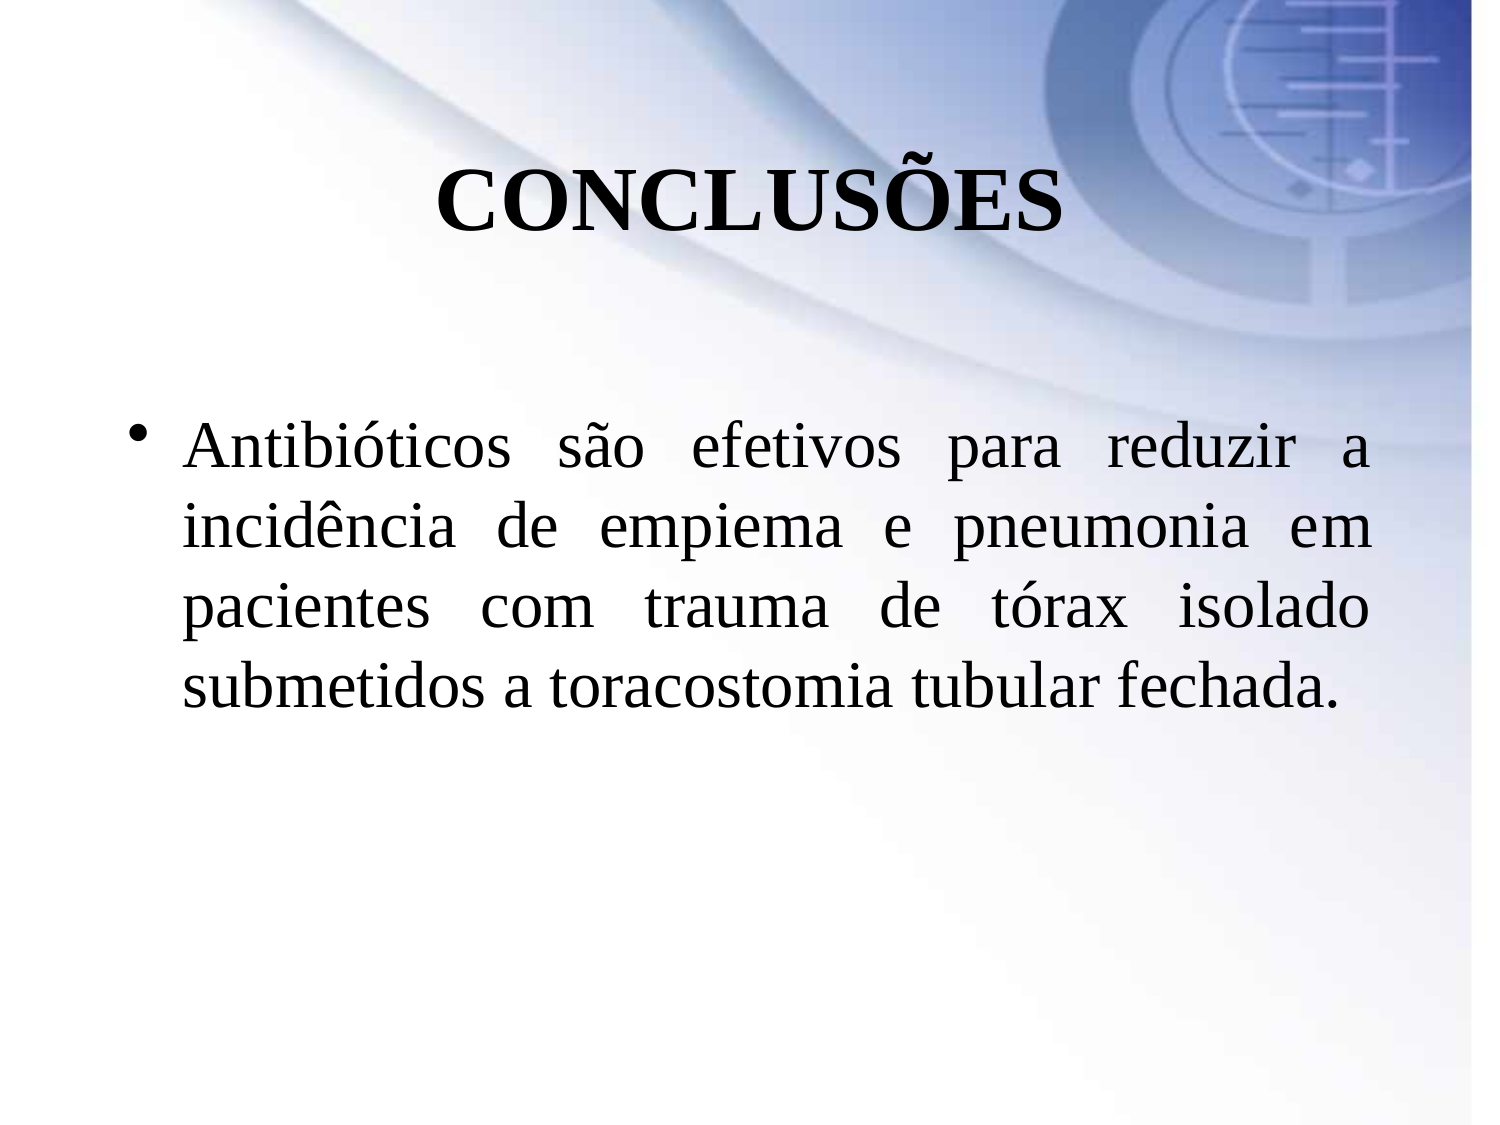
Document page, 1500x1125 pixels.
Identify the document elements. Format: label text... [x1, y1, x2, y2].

title CONCLUSÕES [112, 118, 1389, 270]
list Antibióticos são efetivos para reduzir a incidência de empiema e pneumonia em pacientes com trauma de tórax isolado submetidos a toracostomia tubular fechada. [112, 392, 1389, 751]
picture [0, 0, 1500, 1125]
